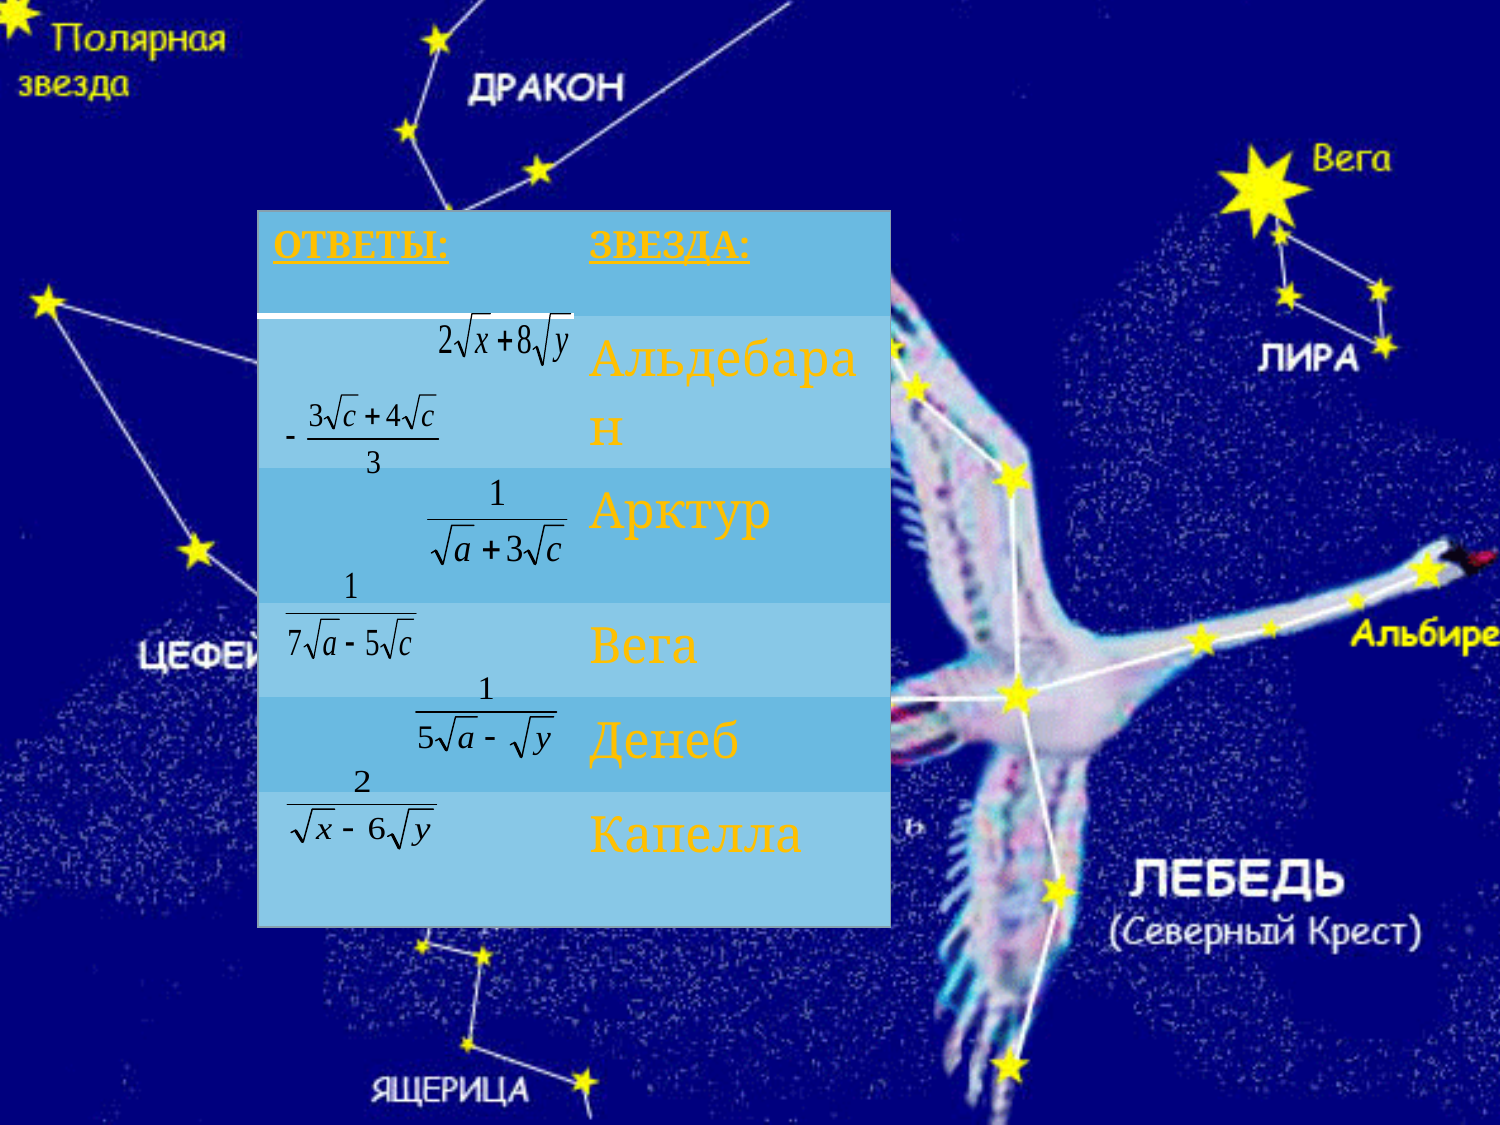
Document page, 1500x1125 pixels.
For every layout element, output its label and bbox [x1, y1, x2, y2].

picture [0, 0, 1500, 1125]
text_box [409, 667, 563, 765]
text_box [433, 304, 576, 376]
text_box [280, 761, 446, 856]
text_box [280, 386, 446, 481]
text_box [280, 562, 423, 669]
text_box [421, 468, 575, 575]
